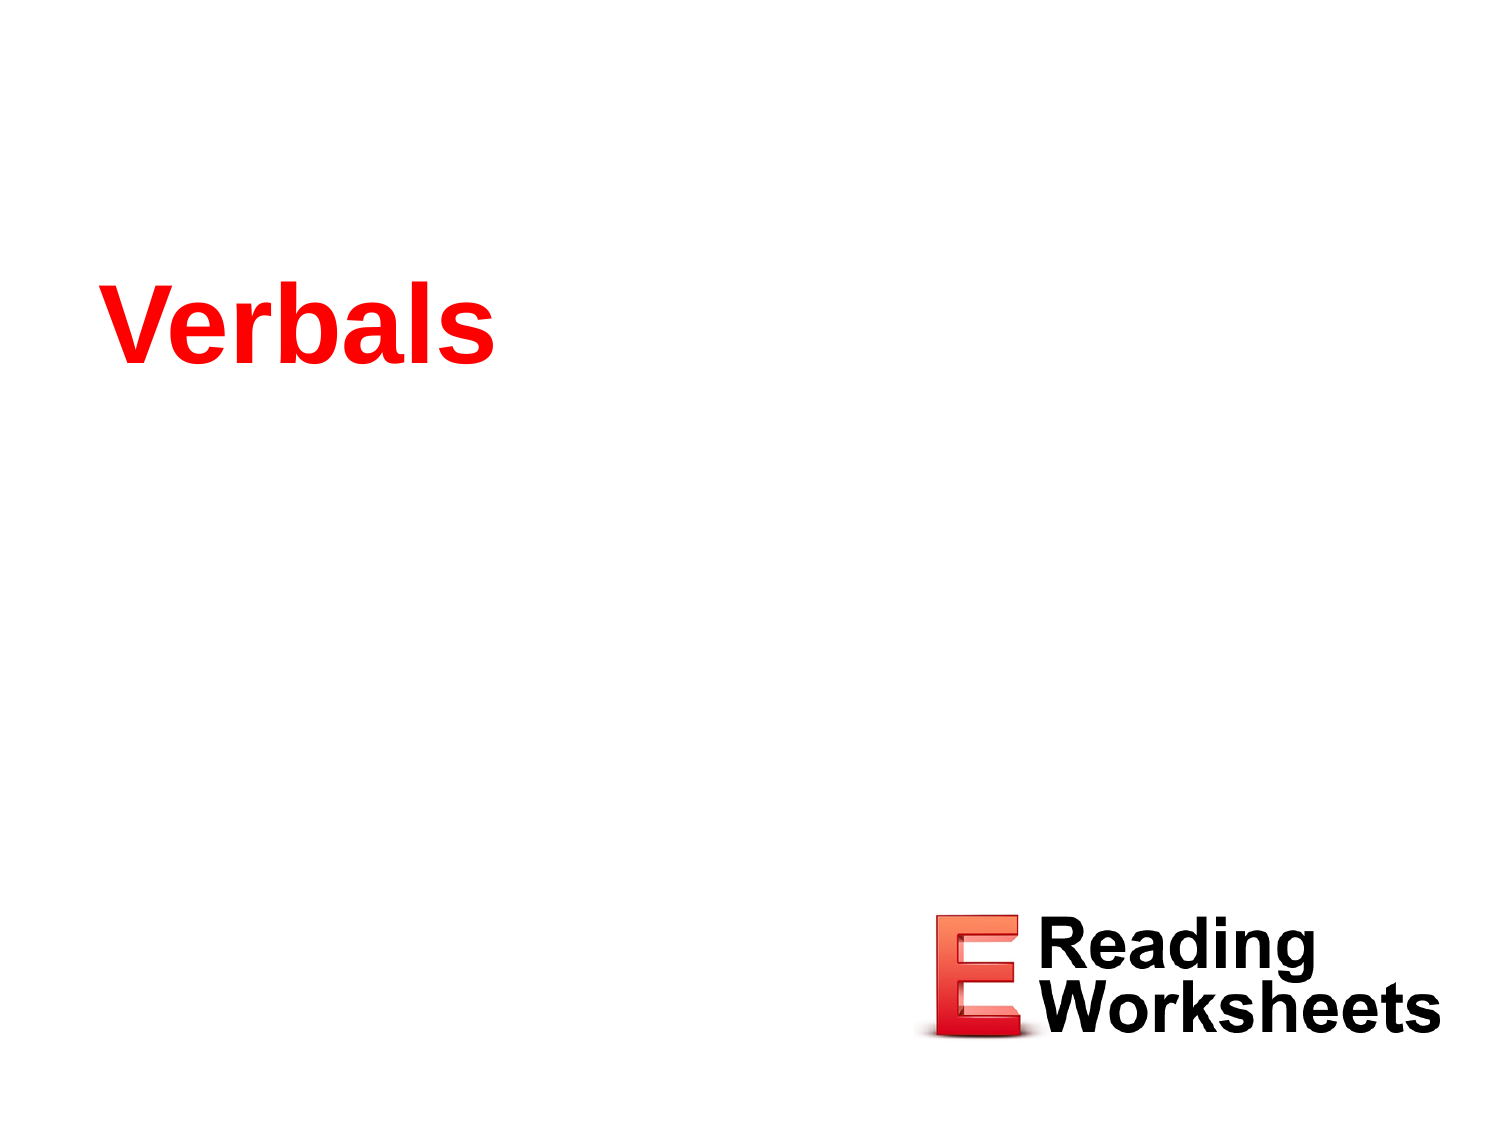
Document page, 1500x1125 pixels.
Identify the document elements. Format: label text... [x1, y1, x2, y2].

title Verbals [83, 128, 1271, 510]
picture [913, 896, 1454, 1064]
